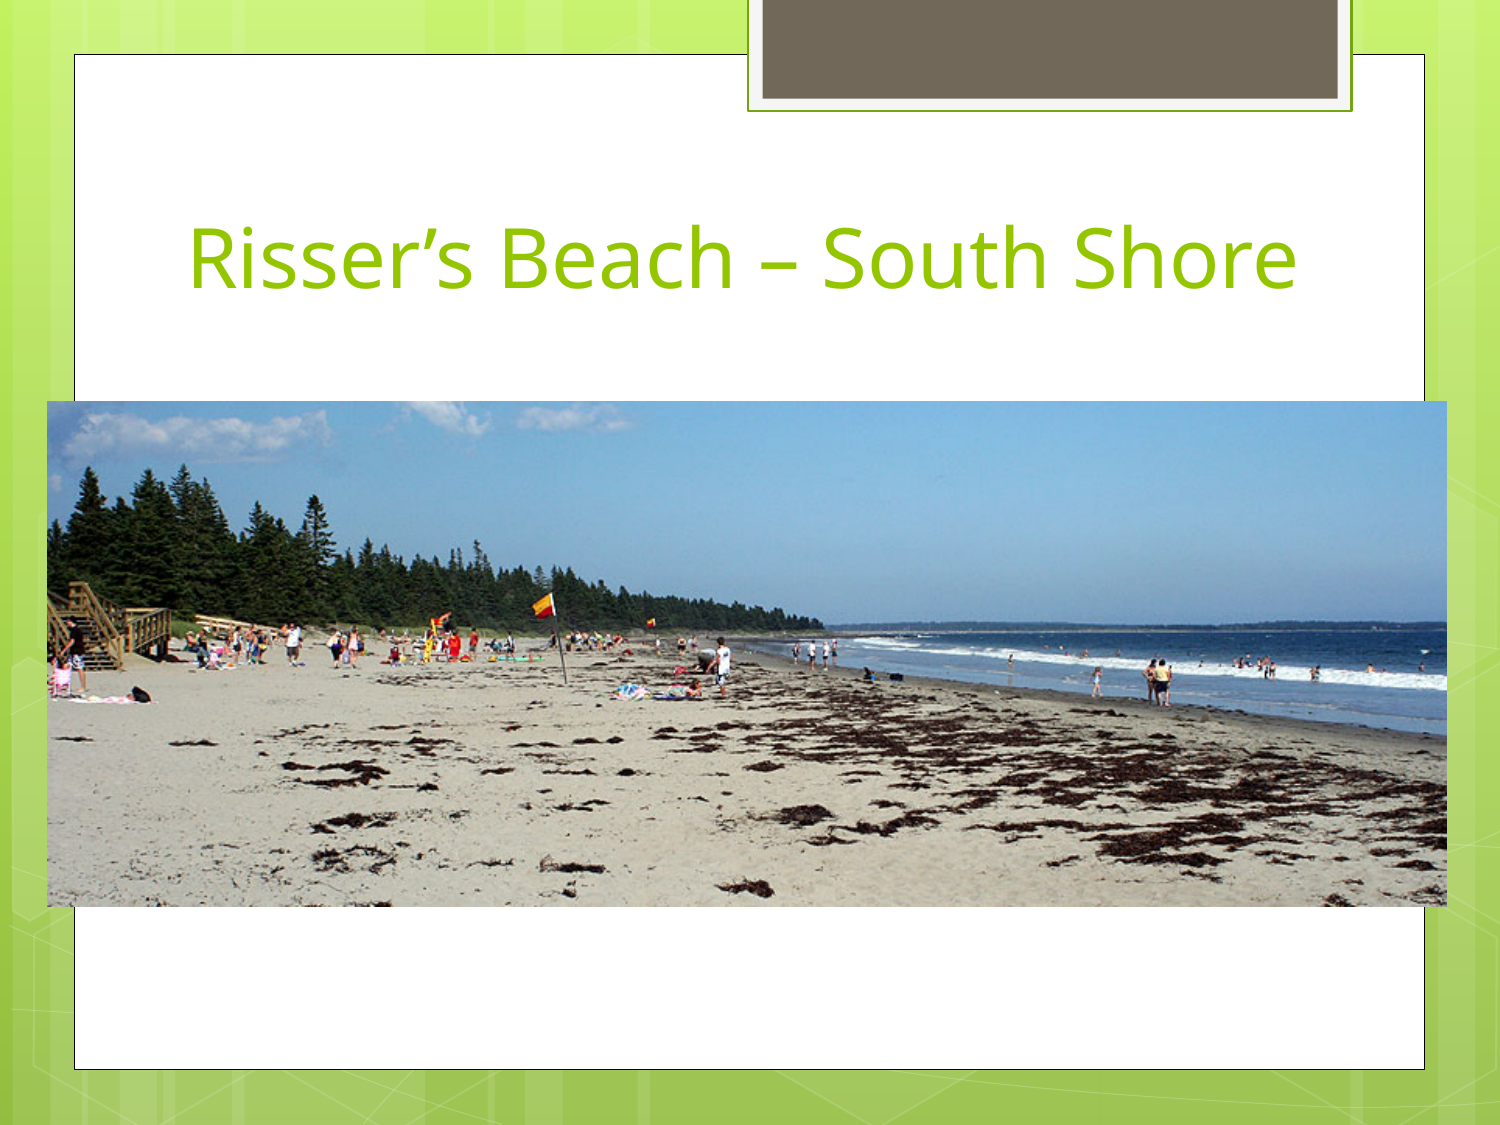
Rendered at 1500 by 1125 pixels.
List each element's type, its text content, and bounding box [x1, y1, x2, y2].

title Risser’s Beach – South Shore [171, 125, 1324, 314]
picture [46, 400, 1447, 907]
